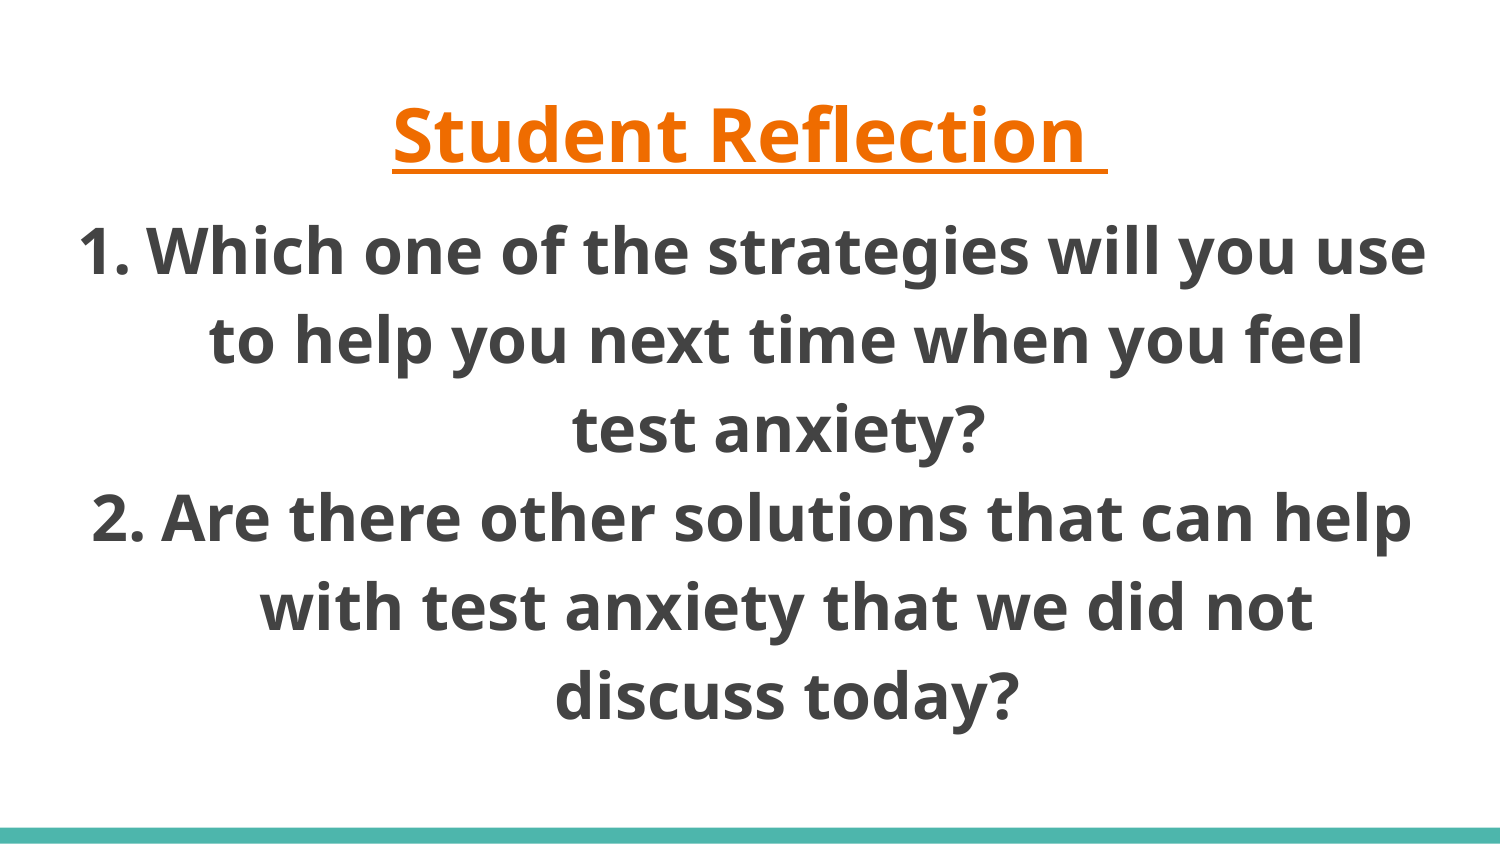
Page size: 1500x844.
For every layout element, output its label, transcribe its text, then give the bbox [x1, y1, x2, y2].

title Student Reflection [51, 72, 1449, 183]
list Which one of the strategies will you use to help you next time when you feel test anxiety? Are there other solutions that can help with test anxiety that we did not discuss today? [51, 183, 1449, 817]
